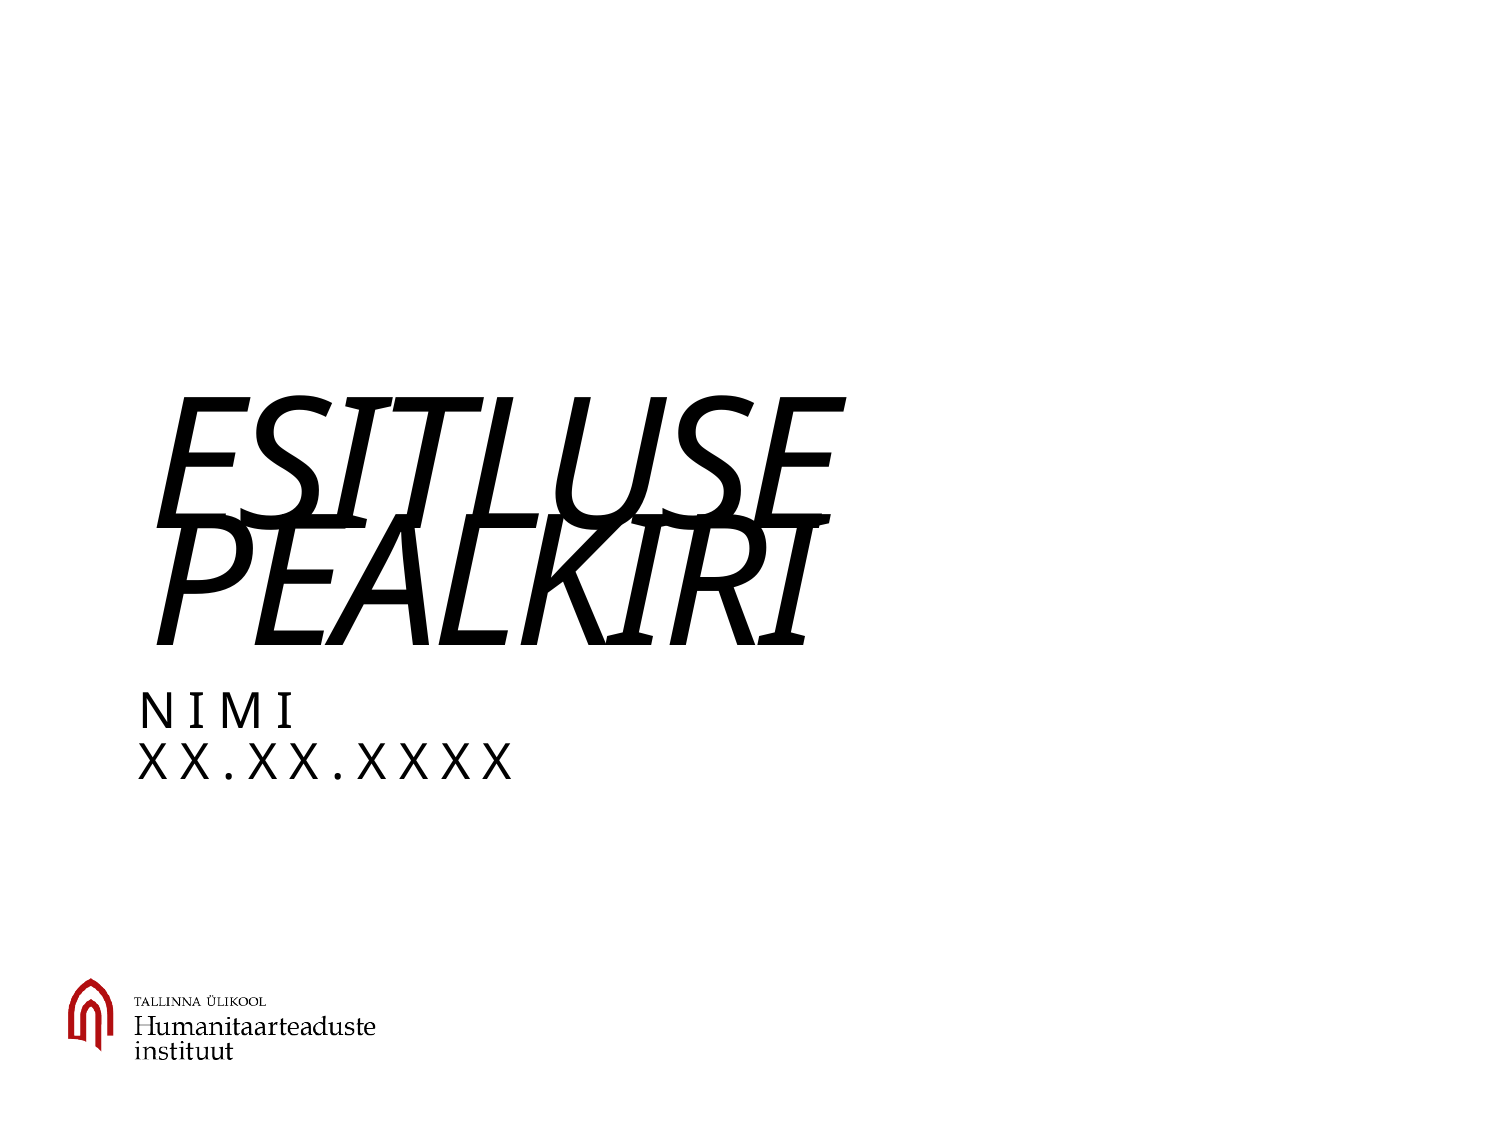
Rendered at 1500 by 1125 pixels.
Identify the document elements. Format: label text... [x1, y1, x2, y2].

subtitle Nimi xx.xx.xxxx [132, 675, 1311, 865]
picture [27, 937, 416, 1121]
title Esitluse pealkiri [134, 427, 1410, 674]
